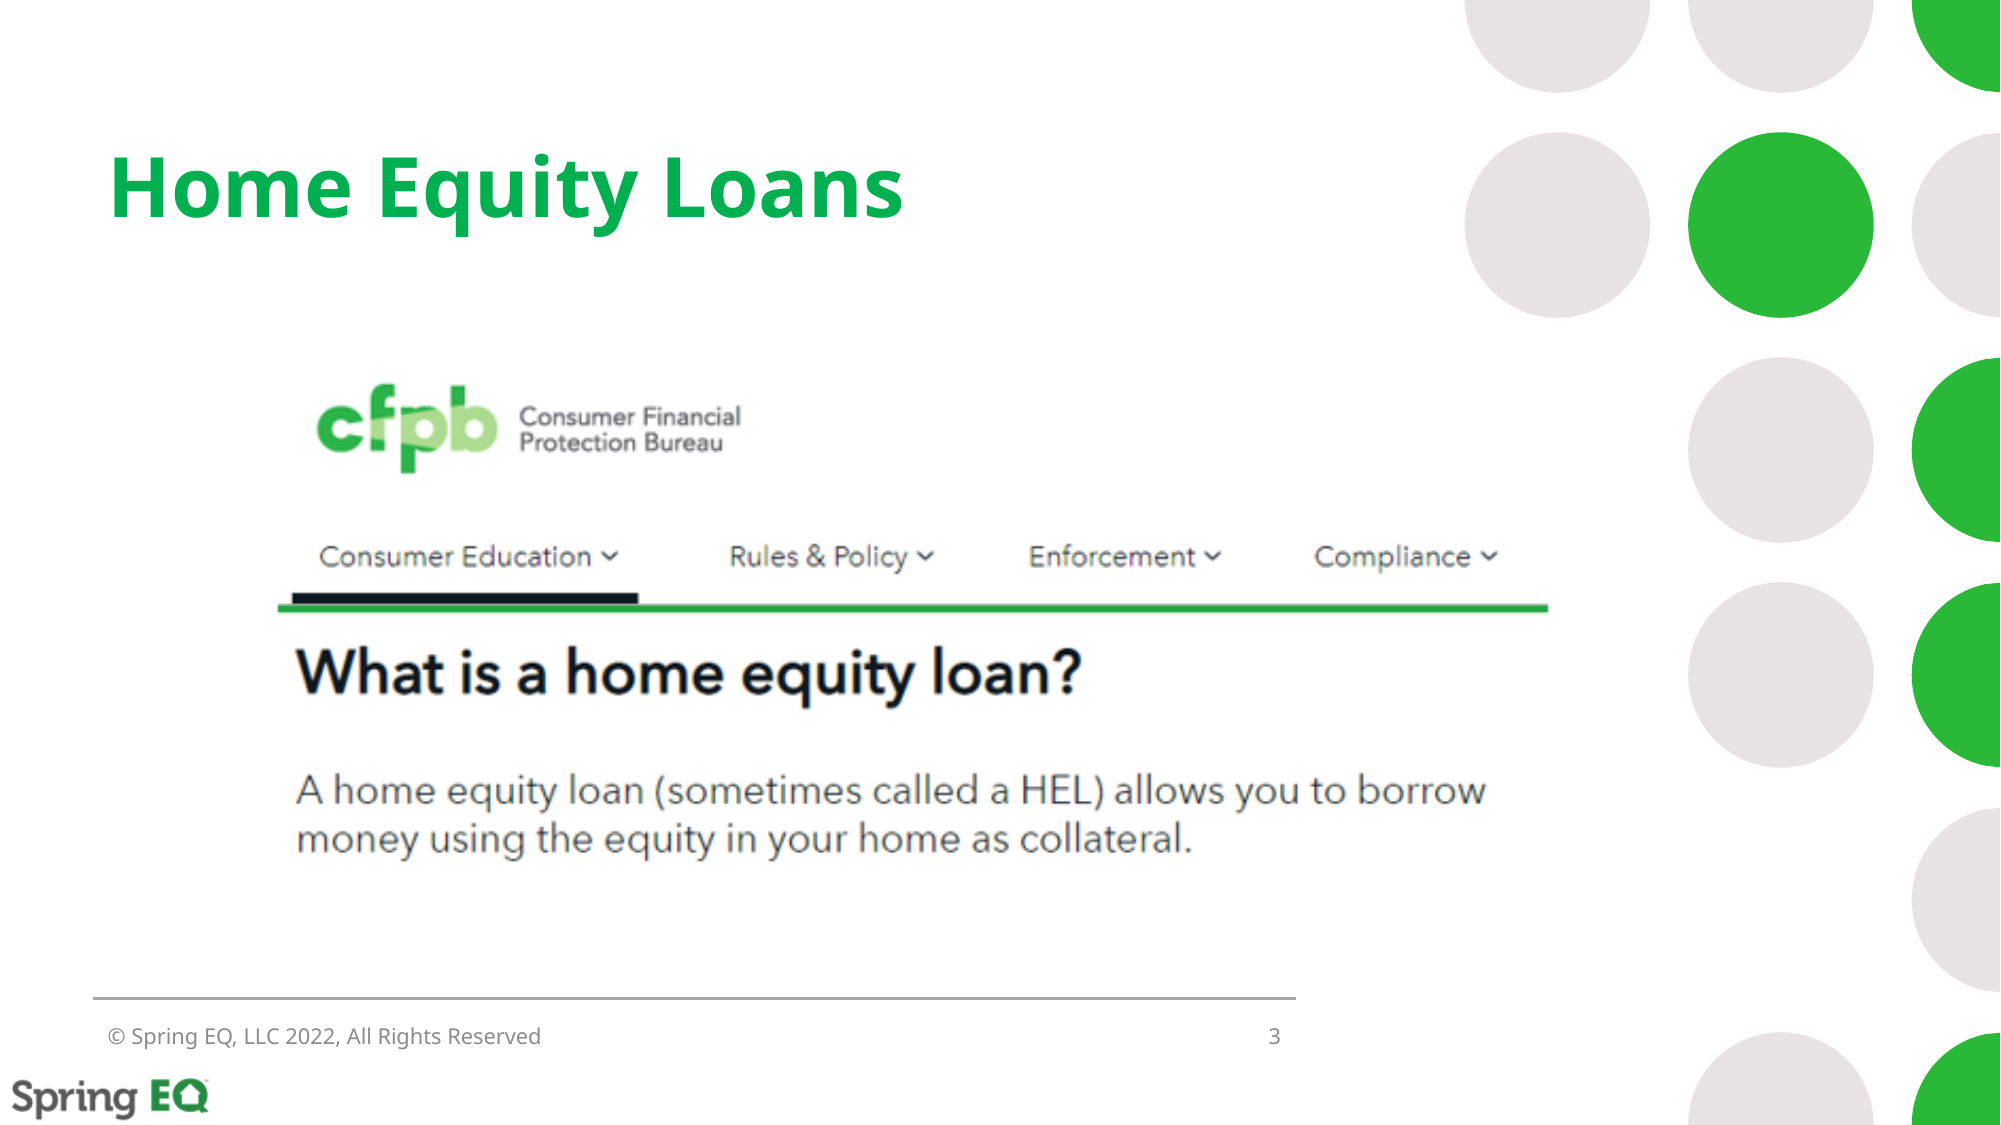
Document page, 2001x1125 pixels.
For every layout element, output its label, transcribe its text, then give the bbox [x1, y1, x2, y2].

slide_number 3 [1162, 1007, 1297, 1068]
footer © Spring EQ, LLC 2022, All Rights Reserved [92, 1007, 685, 1068]
picture [0, 1066, 220, 1124]
title Home Equity Loans [92, 126, 1297, 335]
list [272, 368, 1555, 868]
